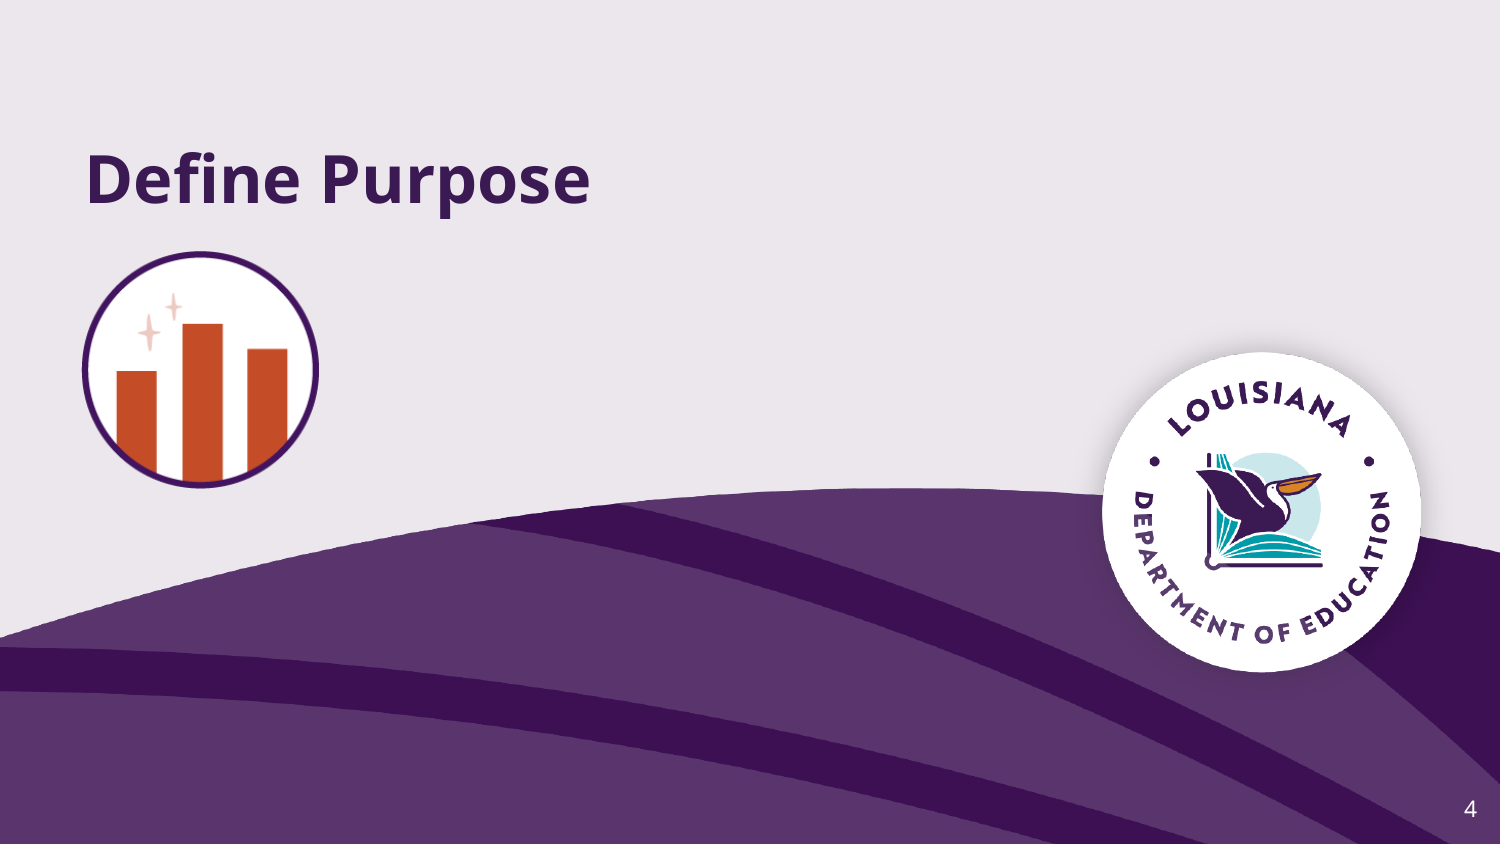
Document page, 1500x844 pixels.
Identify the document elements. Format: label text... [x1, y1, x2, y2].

slide_number 4 [1402, 777, 1493, 842]
title Define Purpose [69, 121, 1418, 252]
picture [0, 0, 1500, 844]
